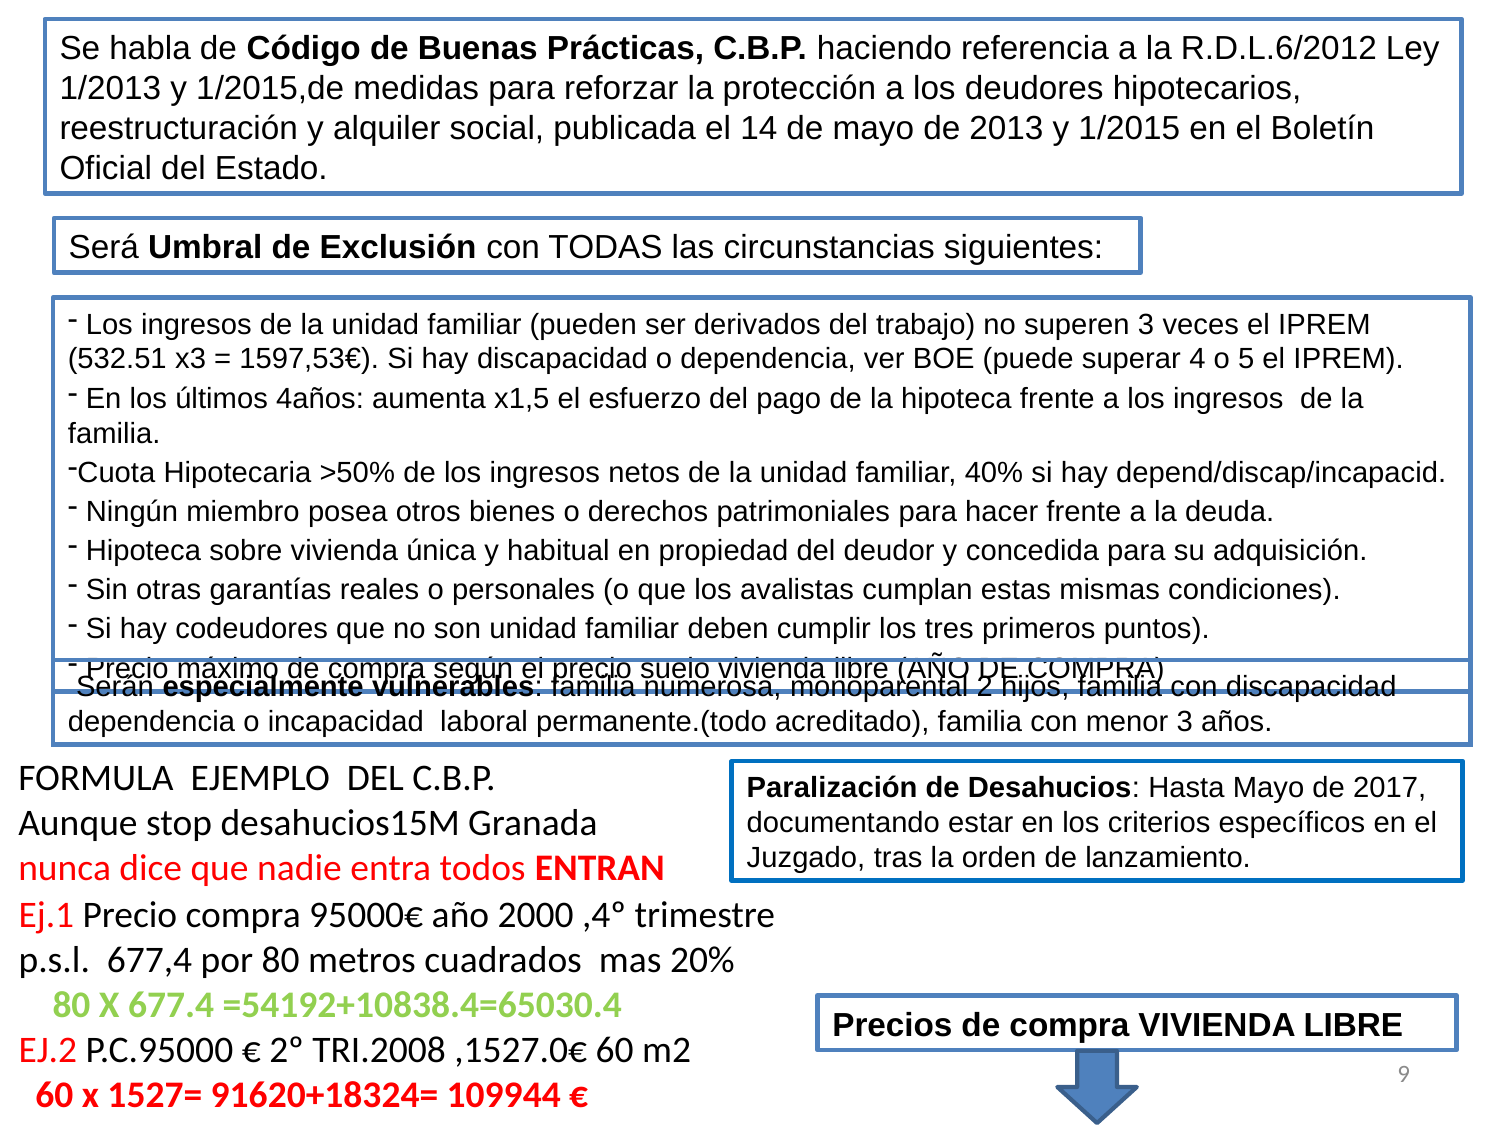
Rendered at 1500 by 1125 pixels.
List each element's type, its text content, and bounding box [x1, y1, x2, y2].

text_box [1055, 1048, 1139, 1125]
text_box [0, 0, 1500, 77]
text_box Será Umbral de Exclusión con TODAS las circunstancias siguientes: [52, 216, 1143, 275]
text_box Se habla de Código de Buenas Prácticas, C.B.P. haciendo referencia a la R.D.L.6/2012 Ley 1/2013 y 1/2015,de medidas para reforzar la protección a los deudores hipotecarios, reestructuración y alquiler social, publicada el 14 de mayo de 2013 y 1/2015 en el Boletín Oficial del Estado. [43, 85, 1463, 196]
text_box Precios de compra VIVIENDA LIBRE [815, 993, 1458, 1052]
text_box Paralización de Desahucios: Hasta Mayo de 2017, documentando estar en los criterios específicos en el Juzgado, tras la orden de lanzamiento. [730, 759, 1465, 883]
text_box Ej.1 Precio compra 95000€ año 2000 ,4º trimestre p.s.l. 677,4 por 80 metros cuadrados mas 20% 80 X 677.4 =54192+10838.4=65030.4 EJ.2 P.C.95000 € 2º TRI.2008 ,1527.0€ 60 m2 60 x 1527= 91620+18324= 109944 € [3, 882, 812, 1123]
text_box Los ingresos de la unidad familiar (pueden ser derivados del trabajo) no superen 3 veces el IPREM (532.51 x3 = 1597,53€). Si hay discapacidad o dependencia, ver BOE (puede superar 4 o 5 el IPREM). En los últimos 4años: aumenta x1,5 el esfuerzo del pago de la hipoteca frente a los ingresos de la familia. Cuota Hipotecaria >50% de los ingresos netos de la unidad familiar, 40% si hay depend/discap/incapacid. Ningún miembro posea otros bienes o derechos patrimoniales para hacer frente a la deuda. Hipoteca sobre vivienda única y habitual en propiedad del deudor y concedida para su adquisición. Sin otras garantías reales o personales (o que los avalistas cumplan estas mismas condiciones). Si hay codeudores que no son unidad familiar deben cumplir los tres primeros puntos). Precio máximo de compra según el precio suelo vivienda libre (AÑO DE COMPRA) [51, 295, 1473, 693]
text_box FORMULA EJEMPLO DEL C.B.P. Aunque stop desahucios15M Granada nunca dice que nadie entra todos ENTRAN [3, 745, 701, 882]
slide_number 9 [1120, 1052, 1425, 1103]
text_box Serán especialmente vulnerables: familia numerosa, monoparental 2 hijos, familia con discapacidad dependencia o incapacidad laboral permanente.(todo acreditado), familia con menor 3 años. [53, 660, 1471, 745]
